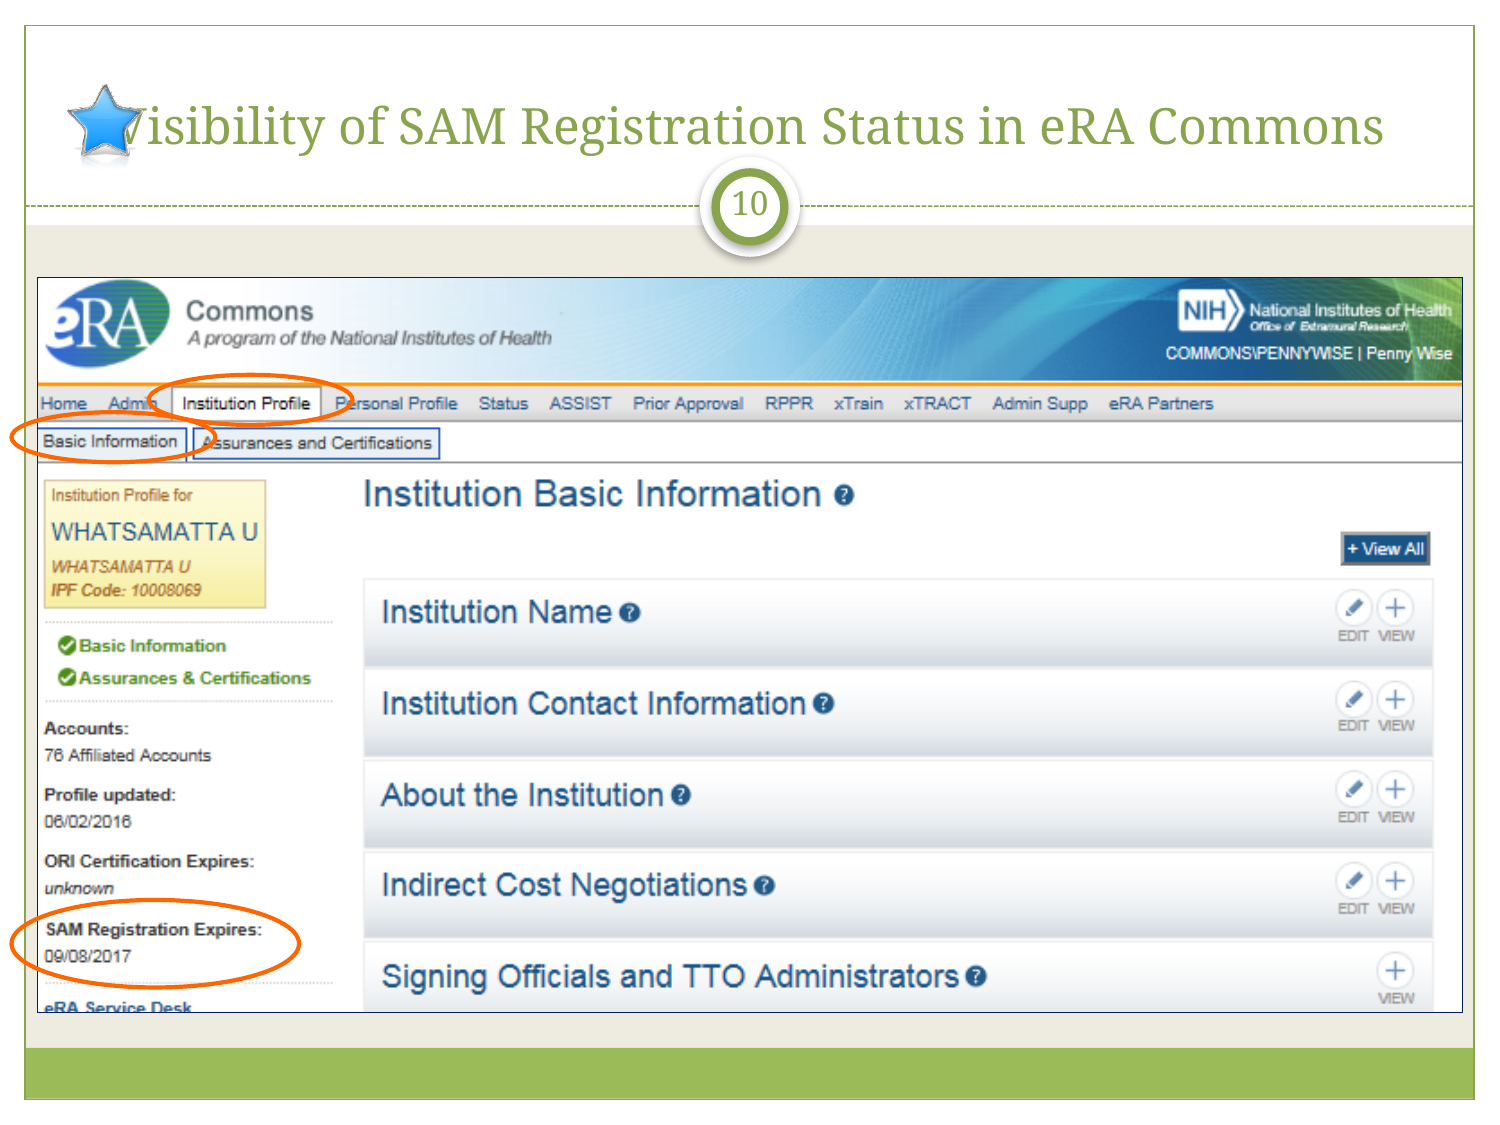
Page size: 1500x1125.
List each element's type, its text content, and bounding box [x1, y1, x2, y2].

picture [37, 277, 1463, 1013]
slide_number 10 [712, 168, 788, 241]
text_box [10, 921, 30, 967]
title Visibility of SAM Registration Status in eRA Commons [49, 37, 1450, 162]
picture [61, 80, 149, 169]
text_box [10, 421, 30, 453]
